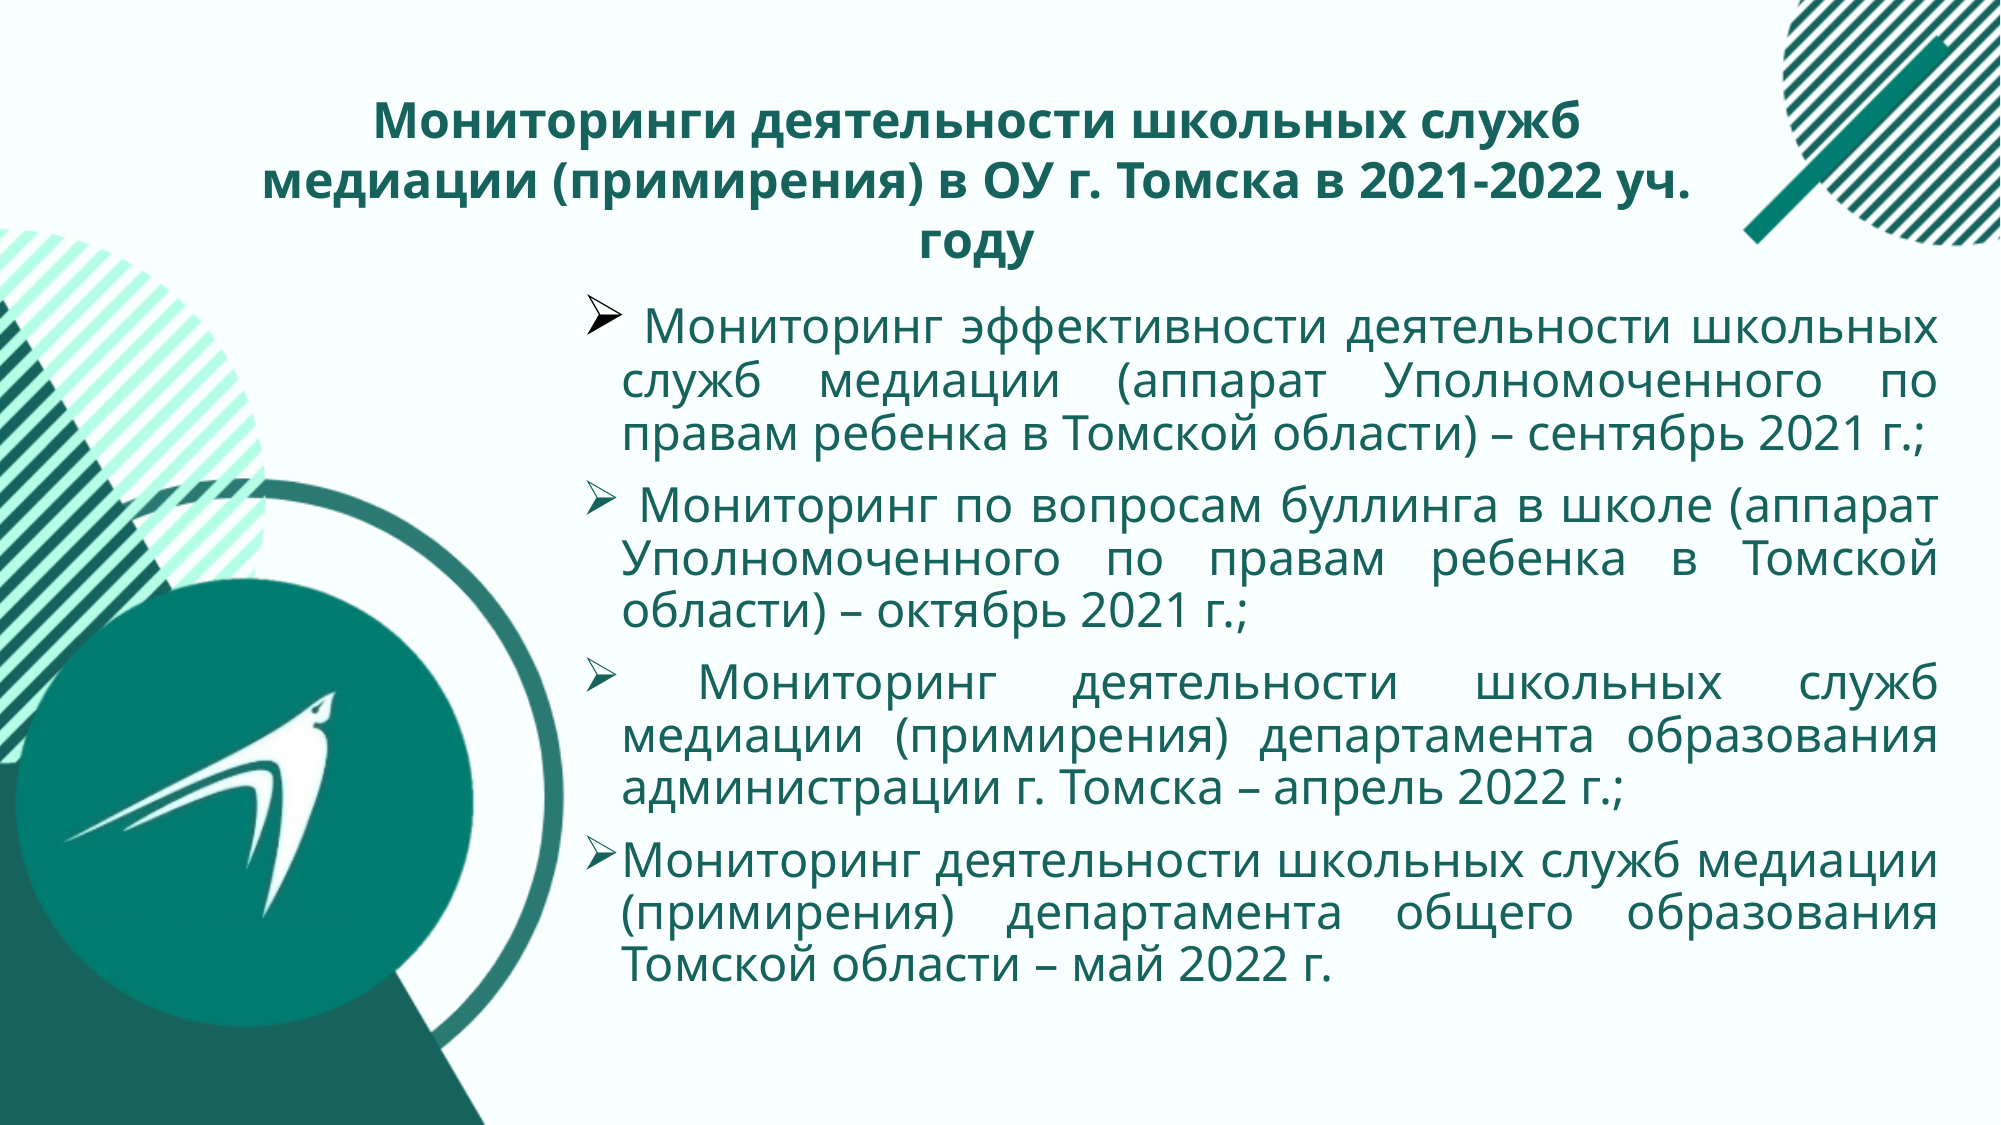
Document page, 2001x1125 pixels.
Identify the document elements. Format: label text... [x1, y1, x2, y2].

list Мониторинг эффективности деятельности школьных служб медиации (аппарат Уполномоченного по правам ребенка в Томской области) – сентябрь 2021 г.; Мониторинг по вопросам буллинга в школе (аппарат Уполномоченного по правам ребенка в Томской области) – октябрь 2021 г.; Мониторинг деятельности школьных служб медиации (примирения) департамента образования администрации г. Томска – апрель 2022 г.; Мониторинг деятельности школьных служб медиации (примирения) департамента общего образования Томской области – май 2022 г. [567, 287, 1956, 1014]
picture [0, 0, 2001, 1125]
text_box Мониторинги деятельности школьных служб медиации (примирения) в ОУ г. Томска в 2021-2022 уч. году [215, 80, 1739, 276]
